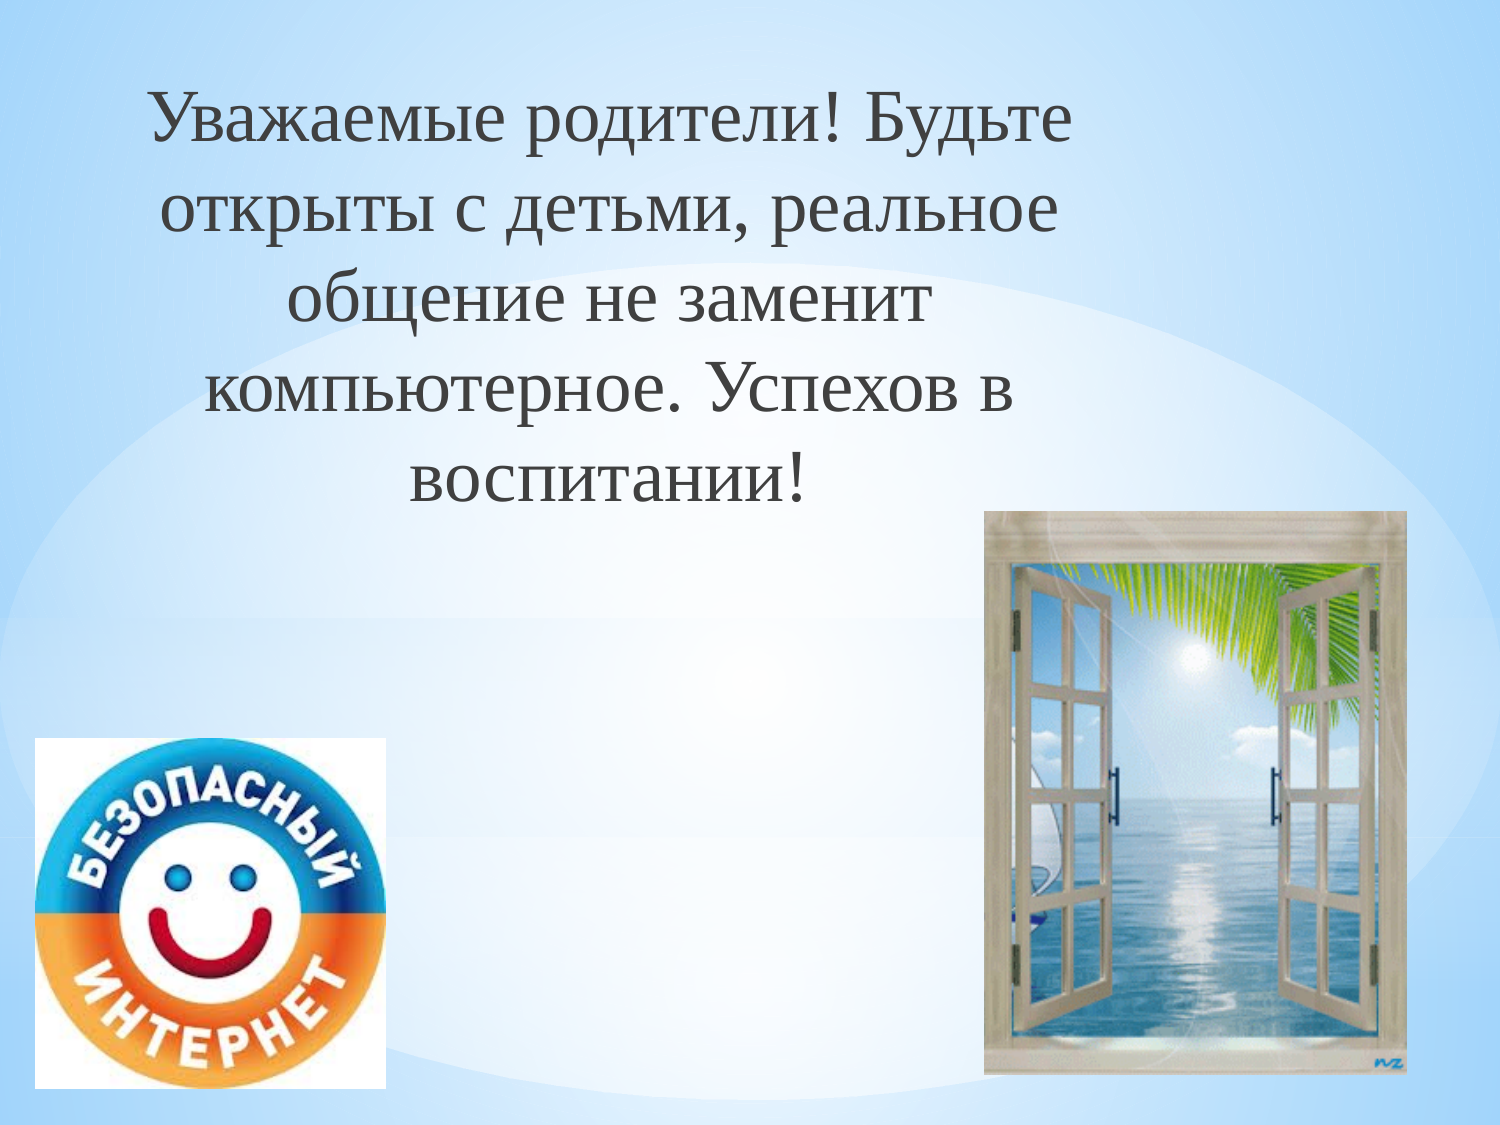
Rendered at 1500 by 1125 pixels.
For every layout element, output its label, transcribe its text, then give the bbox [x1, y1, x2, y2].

list Уважаемые родители! Будьте открыты с детьми, реальное общение не заменит компьютерное. Успехов в воспитании! [82, 58, 1132, 525]
picture [984, 511, 1407, 1075]
picture [34, 738, 386, 1089]
